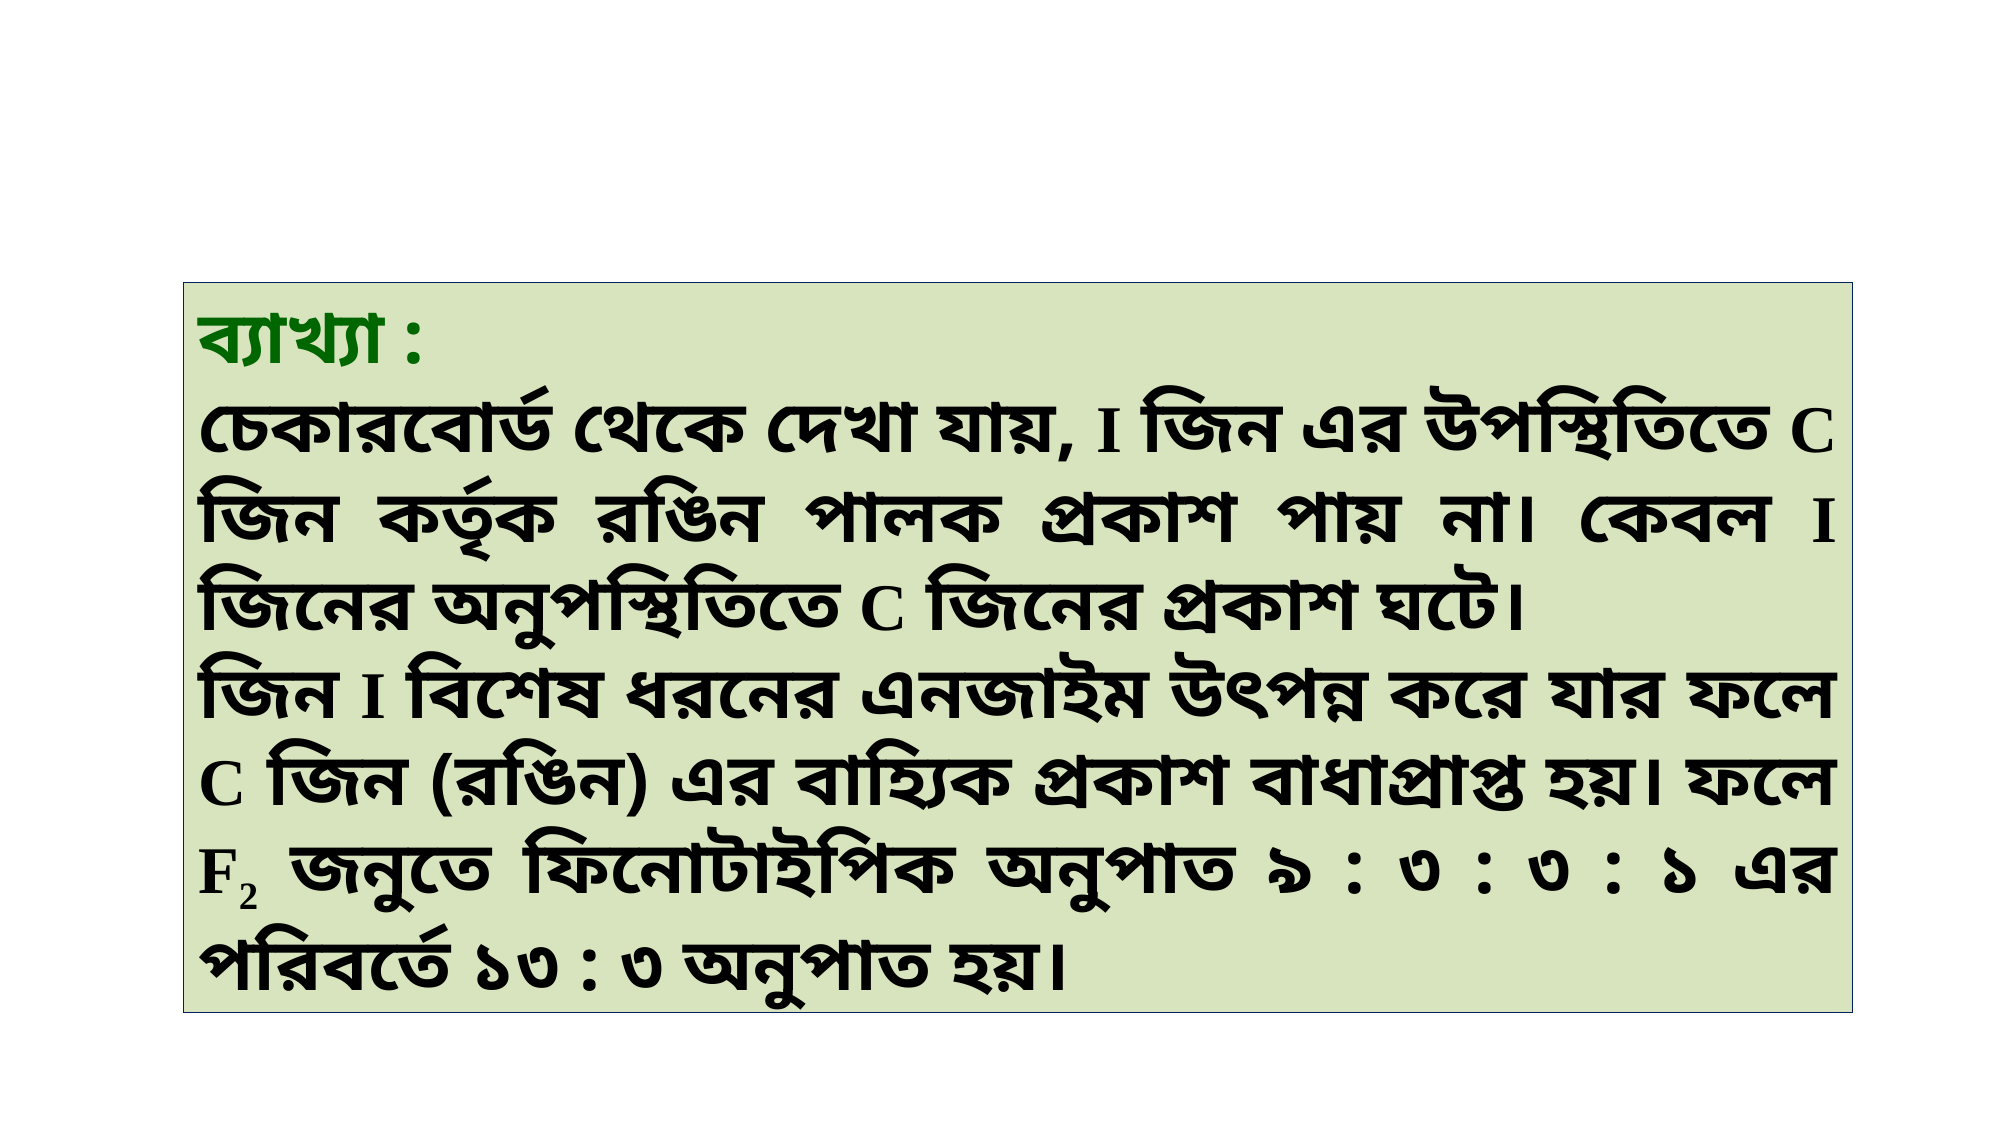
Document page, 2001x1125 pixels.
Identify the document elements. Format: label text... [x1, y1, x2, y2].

text_box ব্যাখ্যা : চেকারবোর্ড থেকে দেখা যায়, I জিন এর উপস্থিতিতে C জিন কর্তৃক রঙিন পালক প্রকাশ পায় না। কেবল I জিনের অনুপস্থিতিতে C জিনের প্রকাশ ঘটে। জিন I বিশেষ ধরনের এনজাইম উৎপন্ন করে যার ফলে C জিন (রঙিন) এর বাহ্যিক প্রকাশ বাধাপ্রাপ্ত হয়। ফলে F2 জনুতে ফিনোটাইপিক অনুপাত ৯ : ৩ : ৩ : ১ এর পরিবর্তে ১৩ : ৩ অনুপাত হয়। [183, 282, 1853, 1013]
